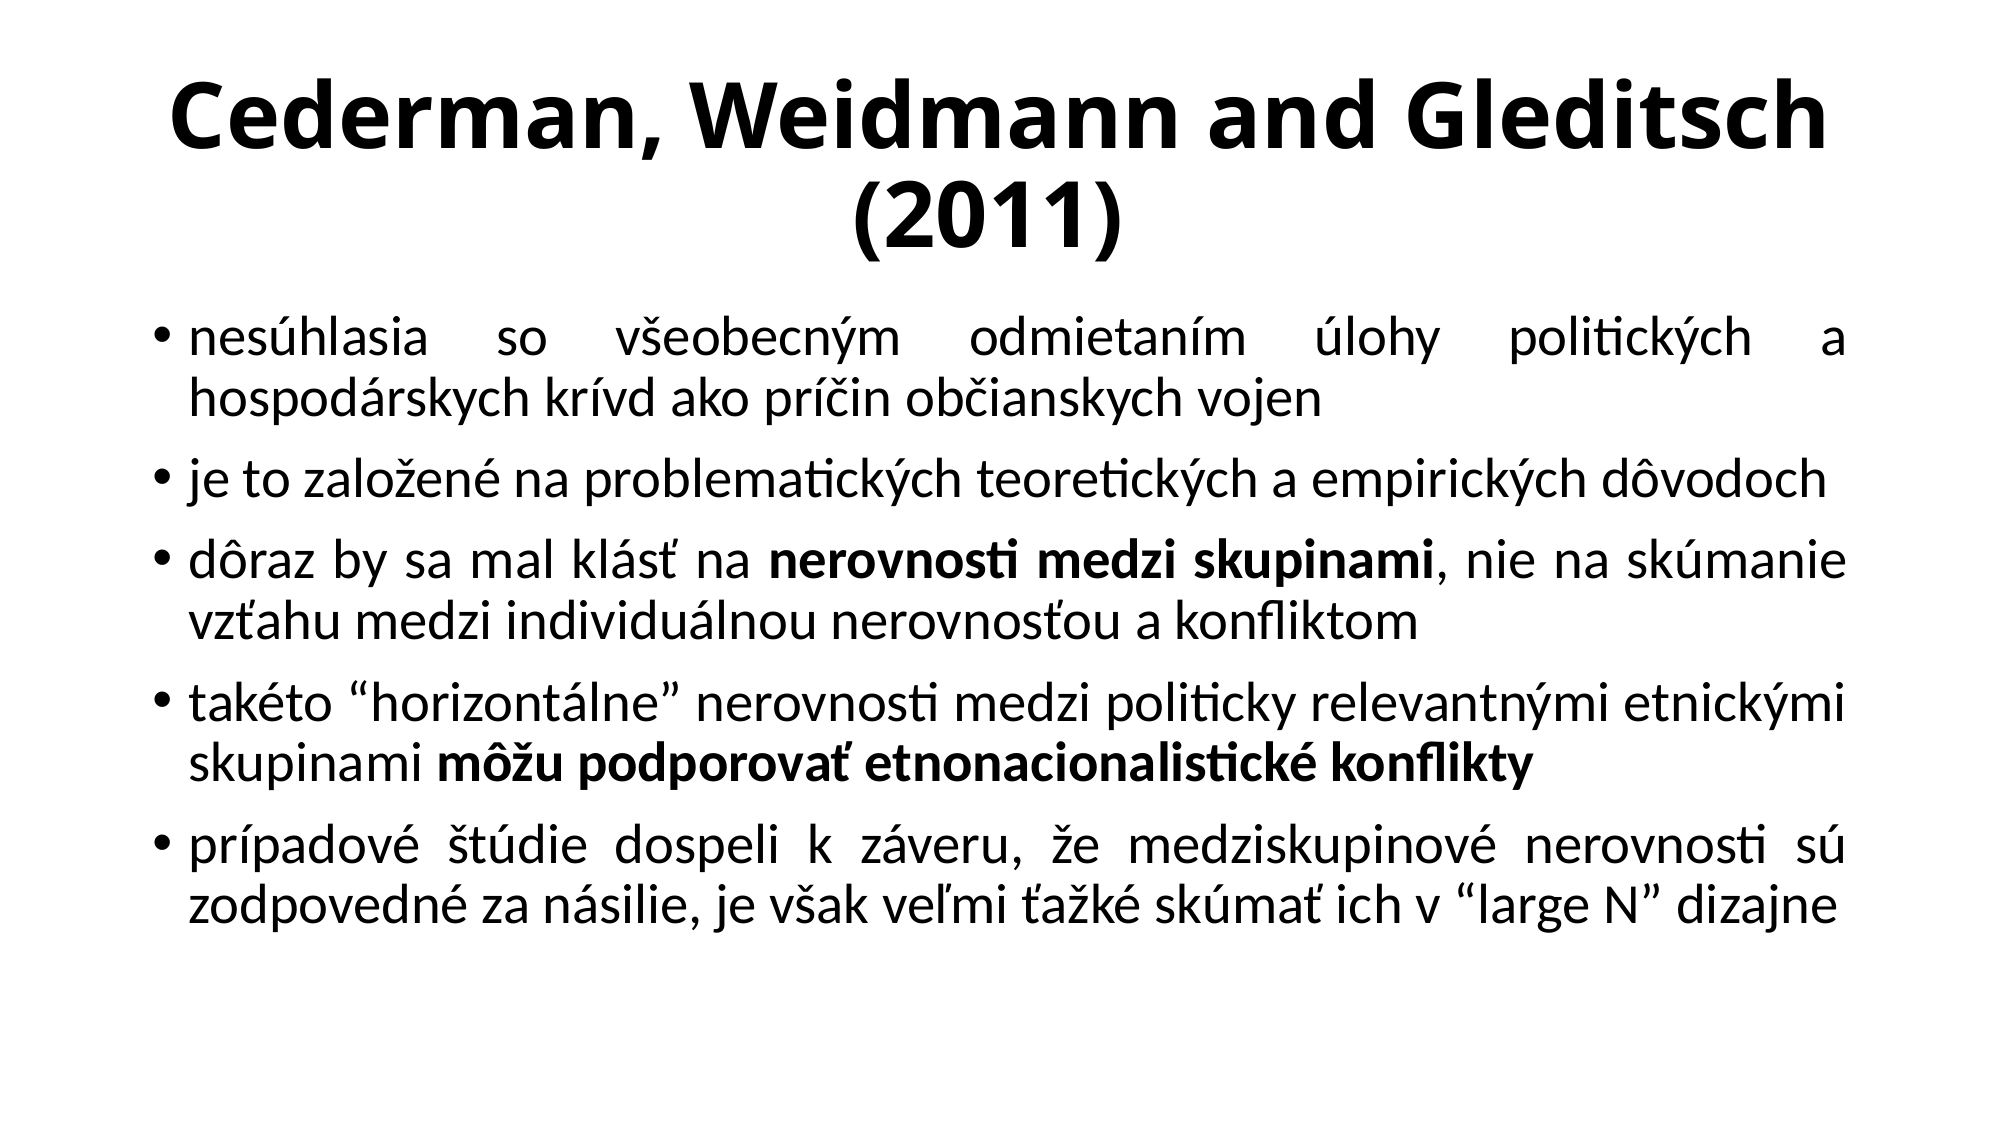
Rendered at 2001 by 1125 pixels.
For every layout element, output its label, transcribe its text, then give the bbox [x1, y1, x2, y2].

list nesúhlasia so všeobecným odmietaním úlohy politických a hospodárskych krívd ako príčin občianskych vojen je to založené na problematických teoretických a empirických dôvodoch dôraz by sa mal klásť na nerovnosti medzi skupinami, nie na skúmanie vzťahu medzi individuálnou nerovnosťou a konfliktom takéto “horizontálne” nerovnosti medzi politicky relevantnými etnickými skupinami môžu podporovať etnonacionalistické konflikty prípadové štúdie dospeli k záveru, že medziskupinové nerovnosti sú zodpovedné za násilie, je však veľmi ťažké skúmať ich v “large N” dizajne [137, 299, 1863, 1056]
title Cederman, Weidmann and Gleditsch (2011) [137, 59, 1863, 278]
